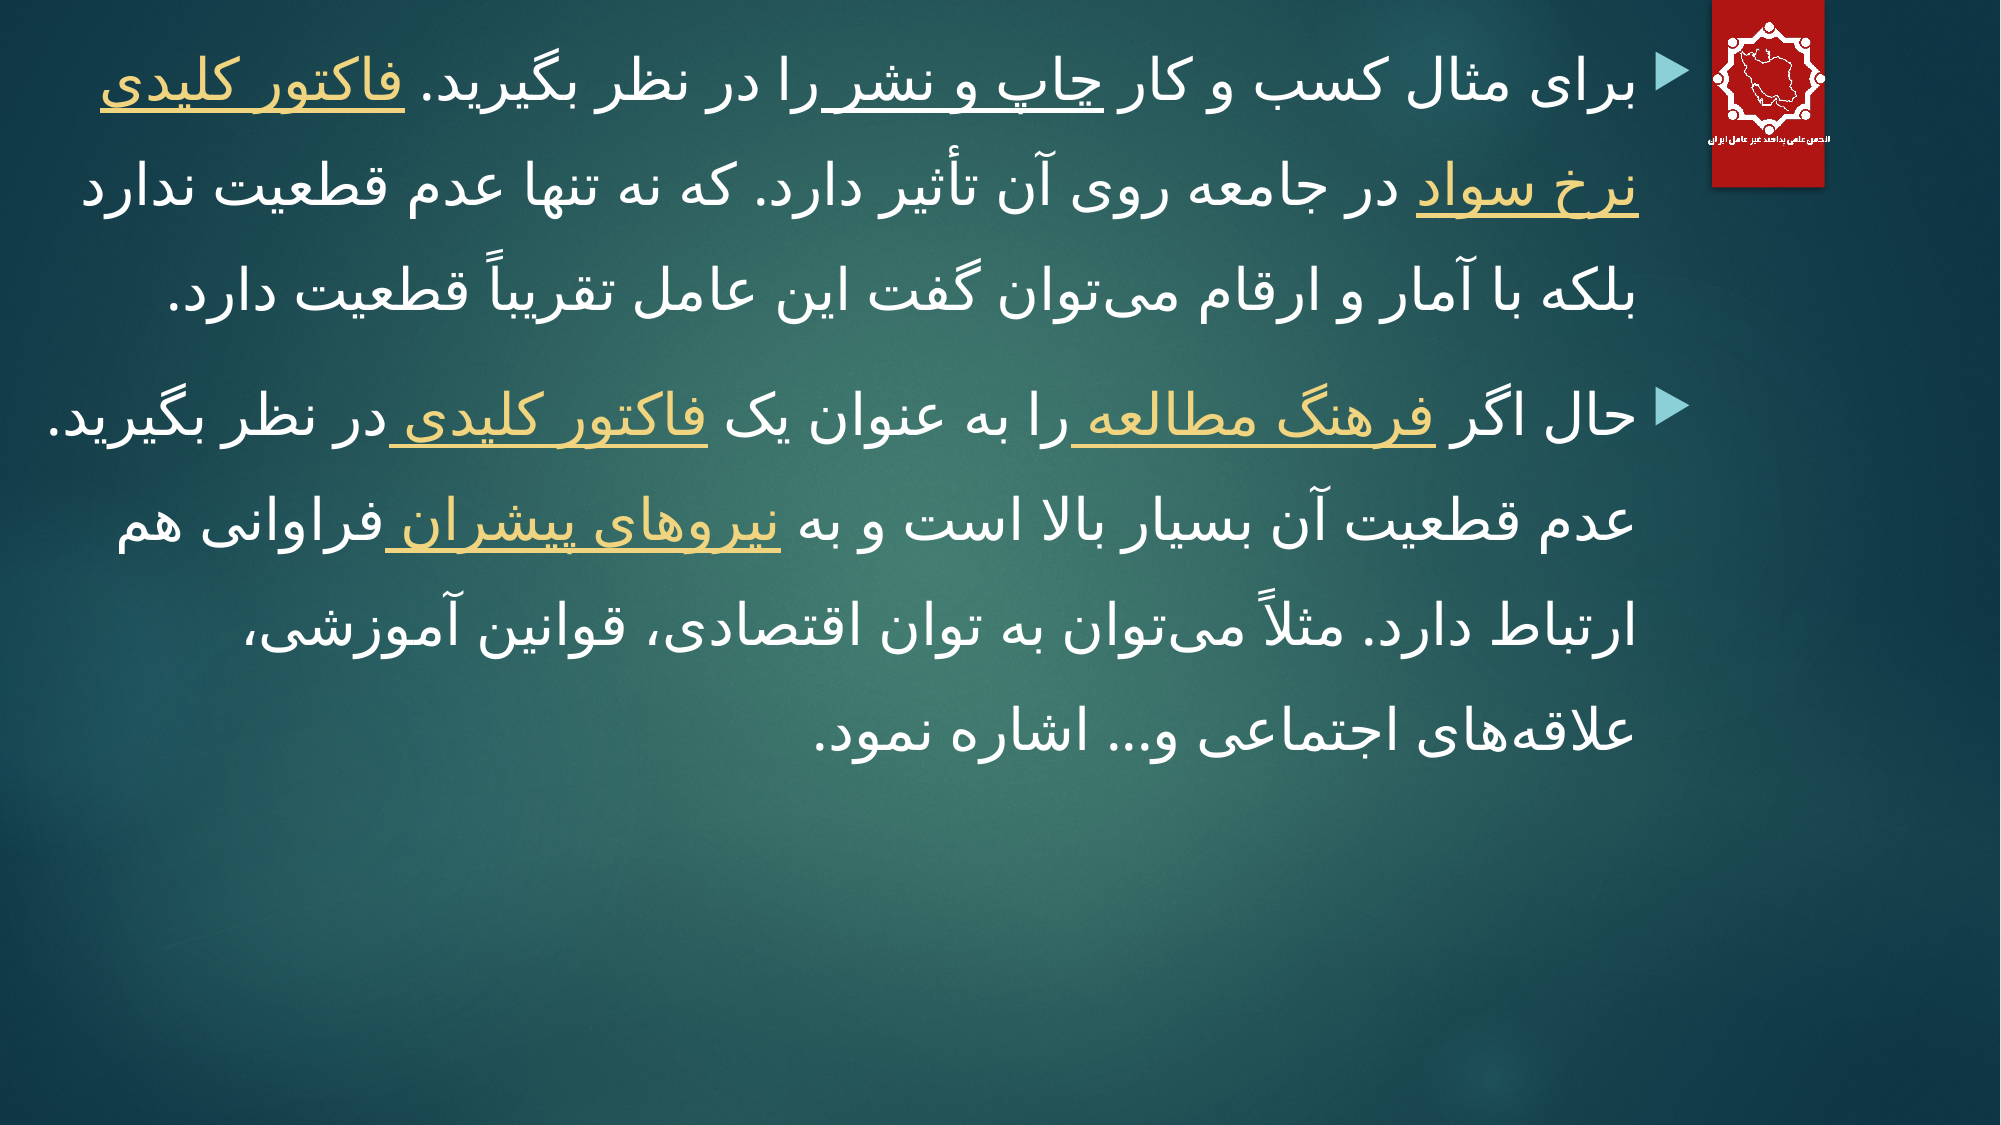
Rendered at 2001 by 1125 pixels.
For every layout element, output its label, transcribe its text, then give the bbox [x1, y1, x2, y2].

picture [1708, 22, 1830, 146]
list برای مثال کسب و کار چاپ و نشر را در نظر بگیرید. فاکتور کلیدی نرخ سواد در جامعه روی آن تأثیر دارد. که نه تنها عدم قطعیت ندارد بلکه با آمار و ارقام می‌توان گفت این عامل تقریباً قطعیت دارد. حال اگر فرهنگ مطالعه را به عنوان یک فاکتور کلیدی در نظر بگیرید. عدم قطعیت آن بسیار بالا است و به نیروهای پیشران فراوانی هم ارتباط دارد. مثلاً می‌توان به توان اقتصادی، قوانین آموزشی، علاقه‌های اجتماعی و... اشاره نمود. [0, 0, 1710, 1125]
